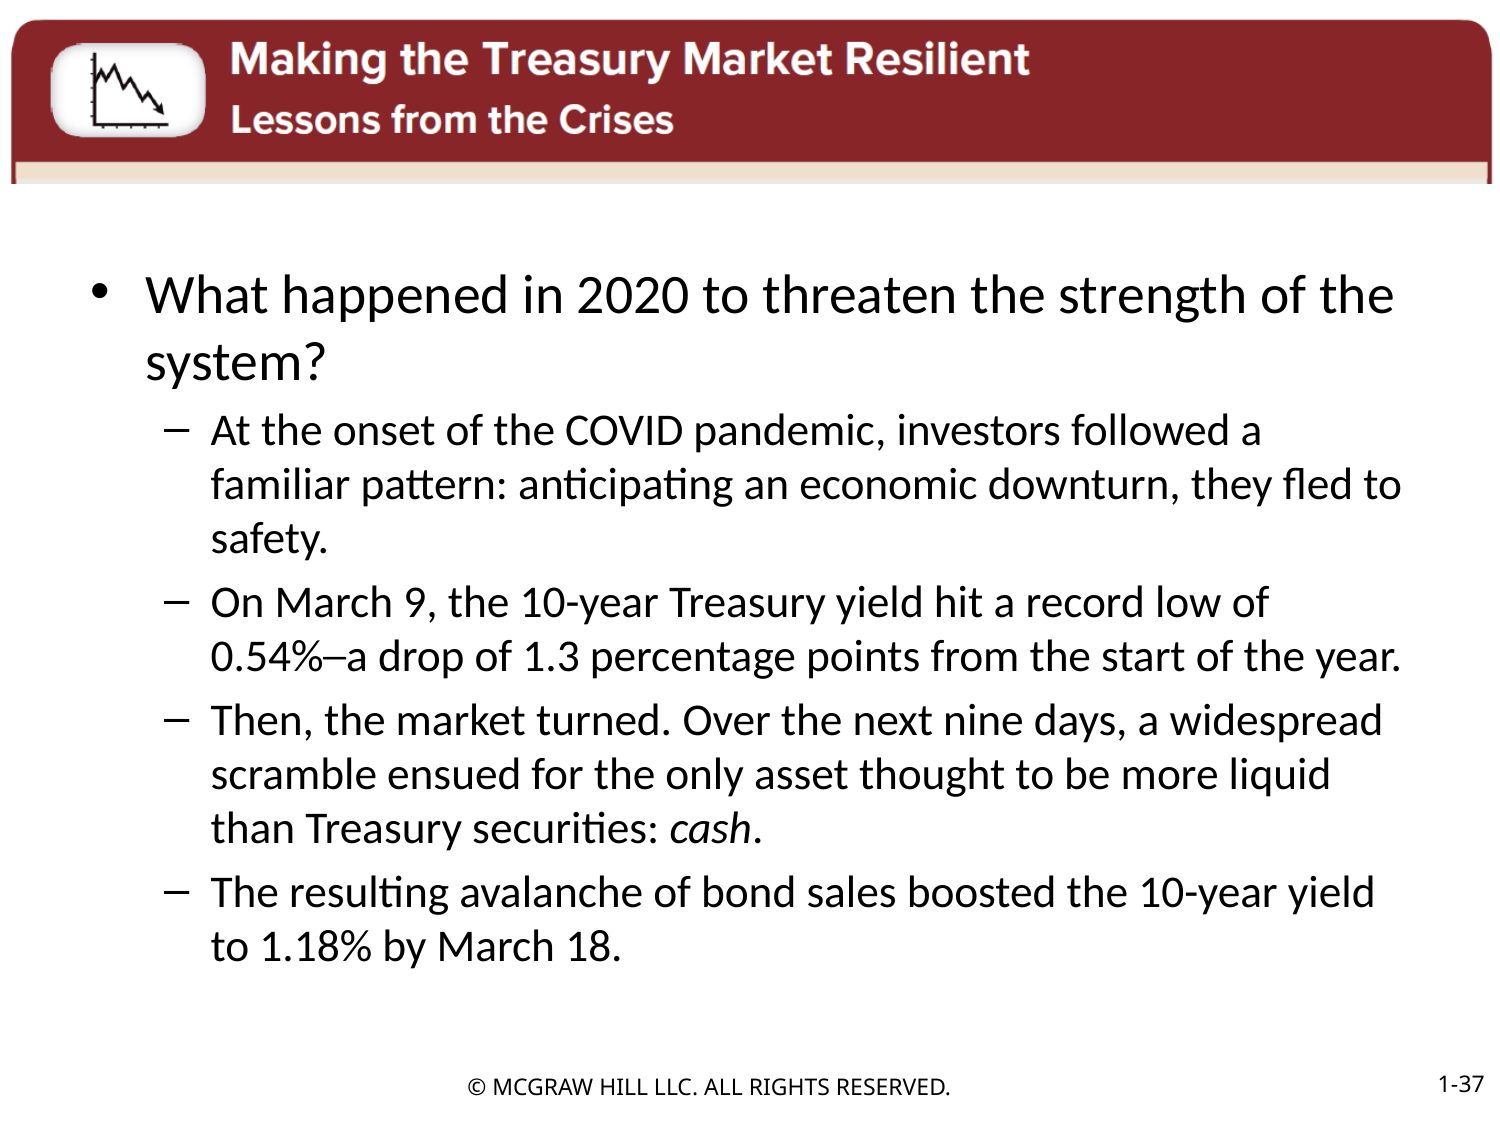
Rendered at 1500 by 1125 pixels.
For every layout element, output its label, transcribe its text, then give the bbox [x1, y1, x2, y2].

picture [0, 12, 1500, 184]
slide_number 1-37 [1287, 1062, 1500, 1125]
footer © MCGRAW HILL LLC. ALL RIGHTS RESERVED. [425, 1065, 1000, 1125]
list What happened in 2020 to threaten the strength of the system? At the onset of the COVID pandemic, investors followed a familiar pattern: anticipating an economic downturn, they fled to safety. On March 9, the 10-year Treasury yield hit a record low of 0.54%─a drop of 1.3 percentage points from the start of the year. Then, the market turned. Over the next nine days, a widespread scramble ensued for the only asset thought to be more liquid than Treasury securities: cash. The resulting avalanche of bond sales boosted the 10-year yield to 1.18% by March 18. [75, 249, 1425, 1038]
